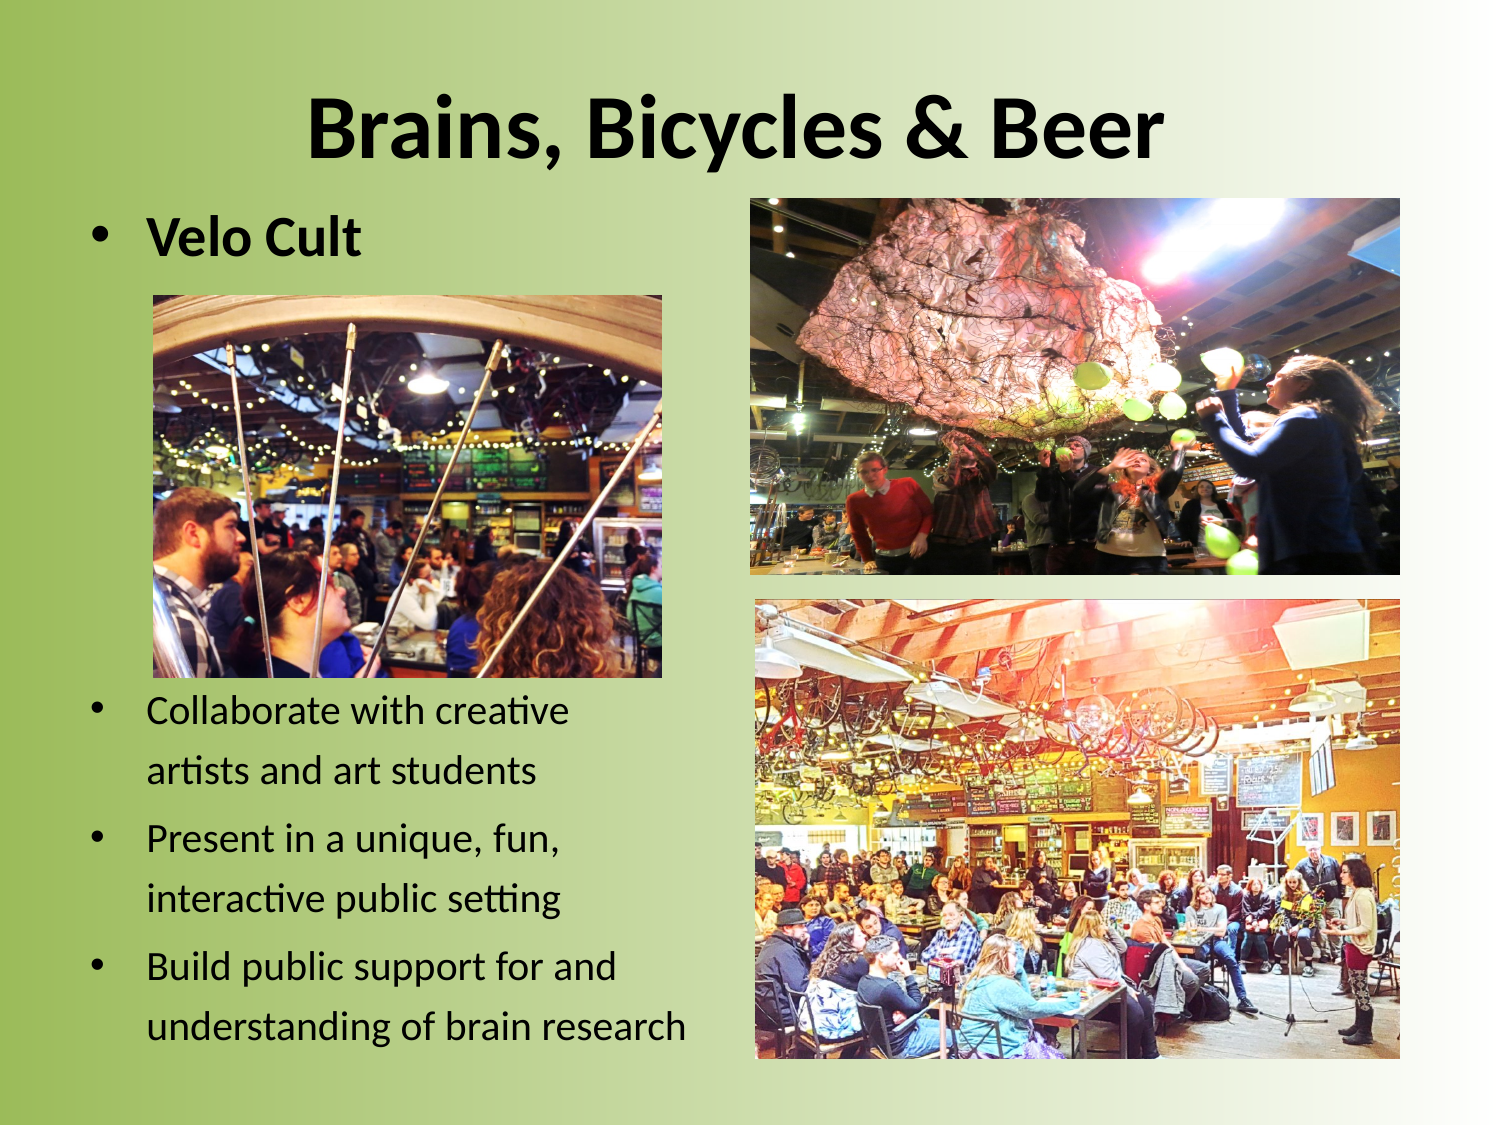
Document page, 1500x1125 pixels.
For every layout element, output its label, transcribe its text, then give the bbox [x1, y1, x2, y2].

picture [749, 197, 1400, 575]
picture [755, 598, 1400, 1059]
title Brains, Bicycles & Beer [75, 45, 1400, 199]
list Velo Cult Collaborate with creative artists and art students Present in a unique, fun, interactive public setting Build public support for and understanding of brain research [75, 176, 724, 1059]
picture [153, 295, 662, 678]
